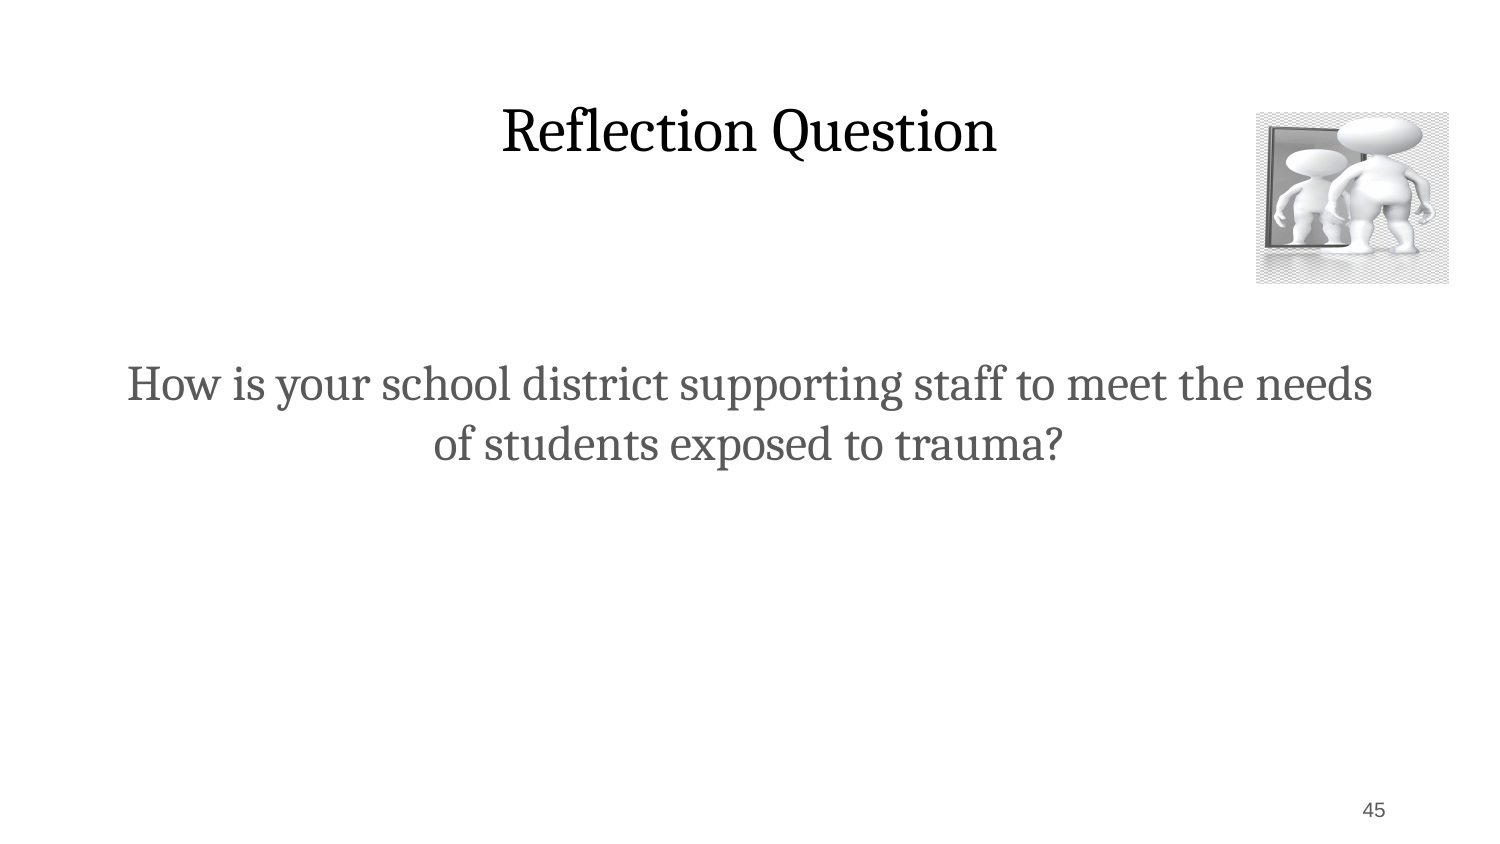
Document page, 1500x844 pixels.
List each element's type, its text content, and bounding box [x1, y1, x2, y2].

title Reflection Question [103, 44, 1397, 208]
picture [1256, 111, 1449, 284]
list How is your school district supporting staff to meet the needs of students exposed to trauma? [103, 224, 1397, 760]
slide_number ‹#› [1059, 782, 1397, 827]
